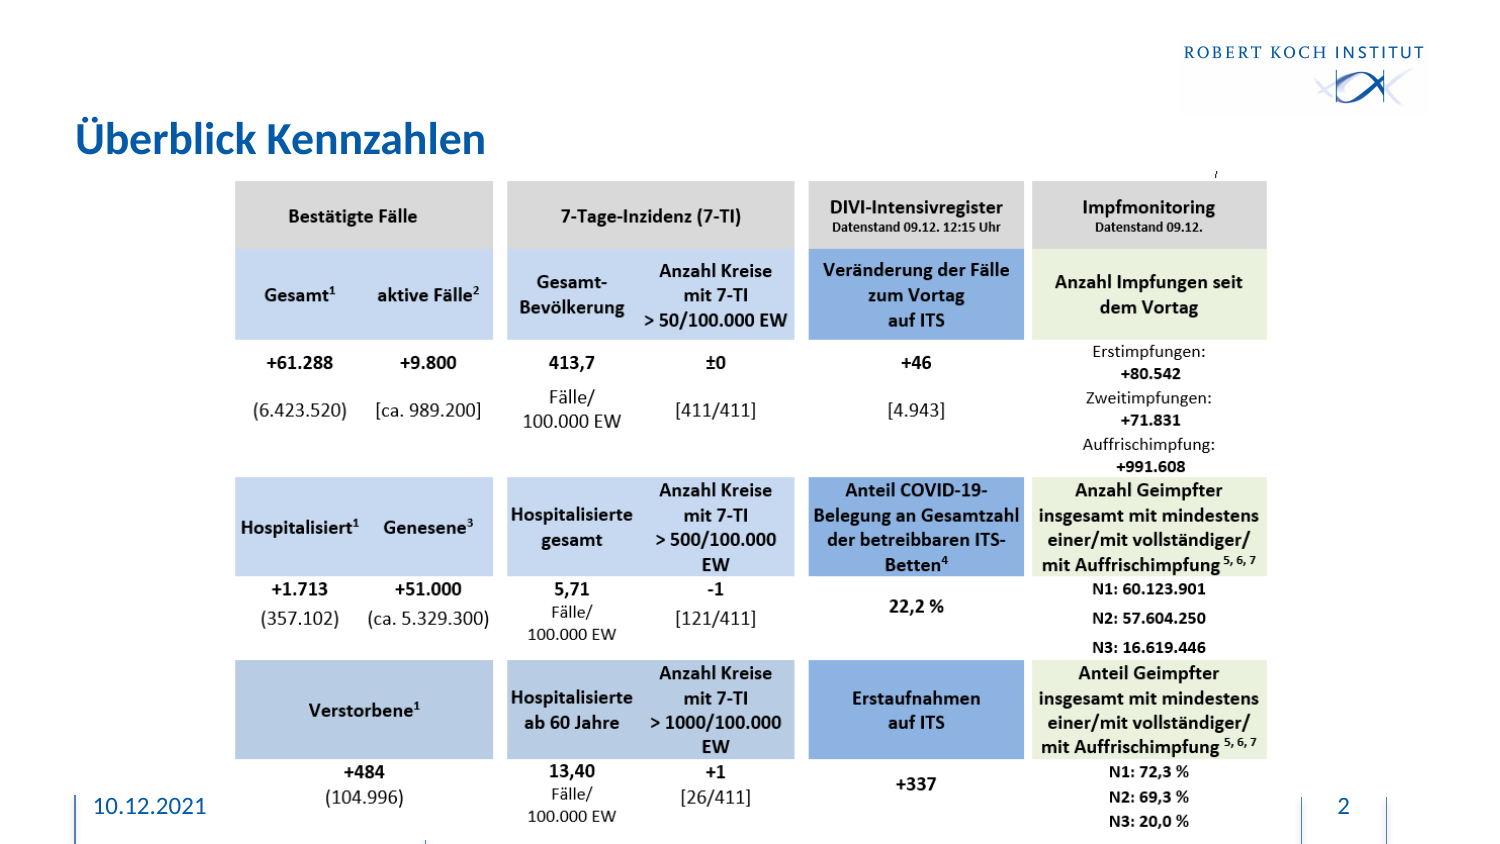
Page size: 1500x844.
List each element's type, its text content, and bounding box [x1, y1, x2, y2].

picture [1178, 40, 1430, 114]
title Überblick Kennzahlen [75, 104, 1385, 222]
slide_number 2 [1302, 782, 1385, 827]
picture [215, 170, 1285, 840]
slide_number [92, 782, 210, 827]
